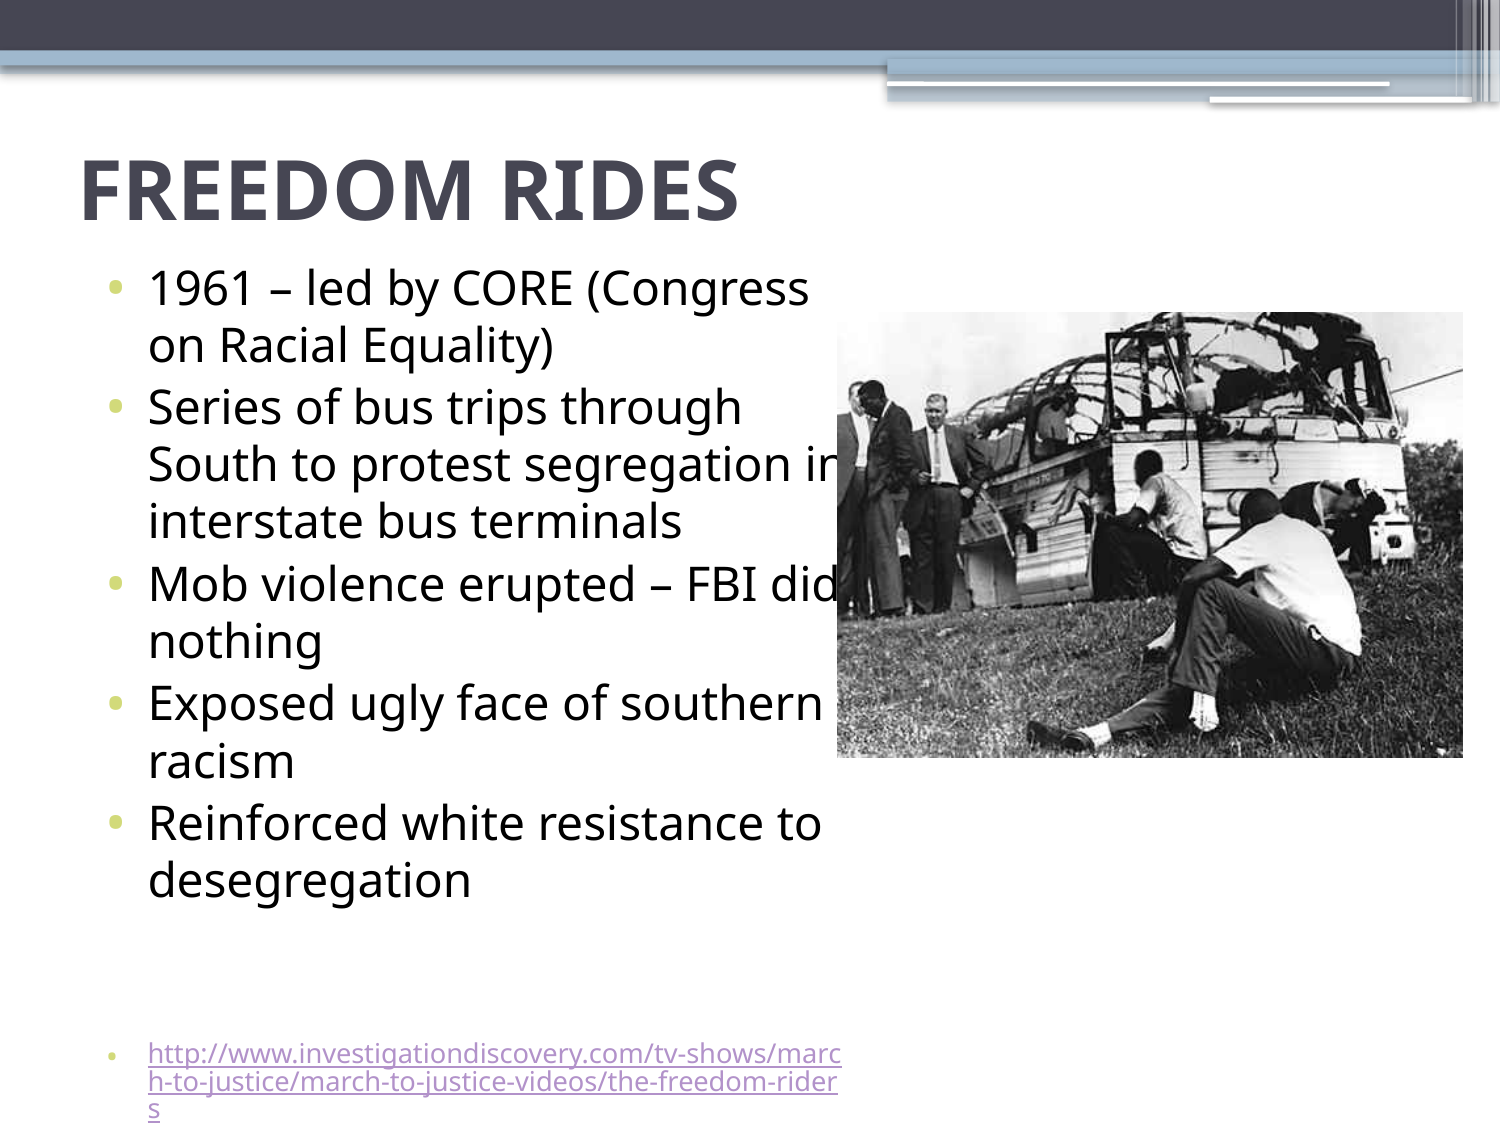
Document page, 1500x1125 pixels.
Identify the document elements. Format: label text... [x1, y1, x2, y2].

title FREEDOM RIDES [62, 99, 1413, 275]
list 1961 – led by CORE (Congress on Racial Equality) Series of bus trips through South to protest segregation in interstate bus terminals Mob violence erupted – FBI did nothing Exposed ugly face of southern racism Reinforced white resistance to desegregation http://www.investigationdiscovery.com/tv-shows/march-to-justice/march-to-justice-videos/the-freedom-riders http://www.pbslearningmedia.org/resource/fr11.soc.civil.tactics.frgoals/freedom-riders-freedom-riders-challenge-segregation/ [75, 249, 863, 1125]
picture [837, 312, 1463, 759]
